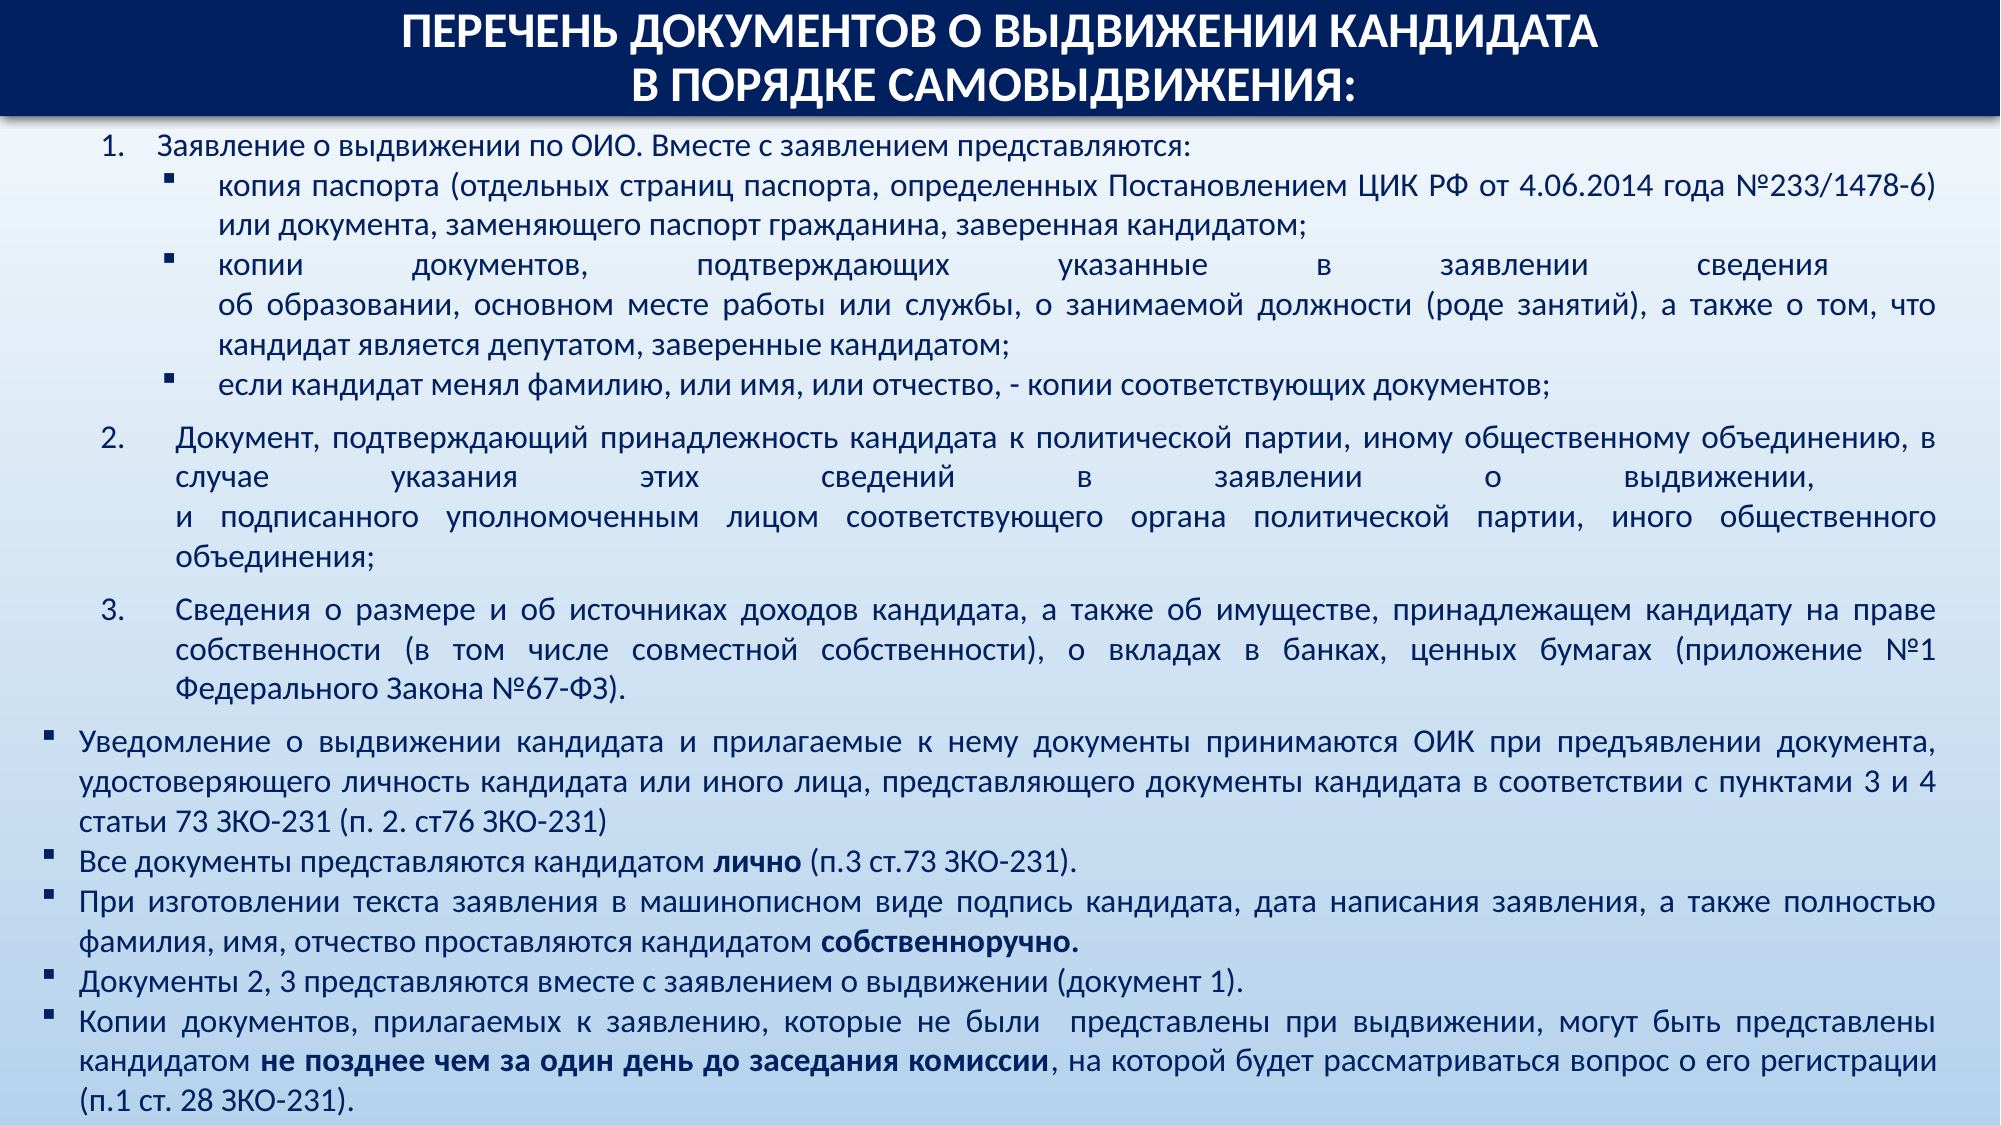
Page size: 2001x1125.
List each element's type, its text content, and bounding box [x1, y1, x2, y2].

title ПЕРЕЧЕНЬ ДОКУМЕНТОВ О ВЫДВИЖЕНИИ КАНДИДАТА В ПОРЯДКЕ САМОВЫДВИЖЕНИЯ: [0, 0, 2000, 117]
list Заявление о выдвижении по ОИО. Вместе с заявлением представляются: копия паспорта (отдельных страниц паспорта, определенных Постановлением ЦИК РФ от 4.06.2014 года №233/1478-6) или документа, заменяющего паспорт гражданина, заверенная кандидатом; копии документов, подтверждающих указанные в заявлении сведения об образовании, основном месте работы или службы, о занимаемой должности (роде занятий), а также о том, что кандидат является депутатом, заверенные кандидатом; если кандидат менял фамилию, или имя, или отчество, - копии соответствующих документов; Документ, подтверждающий принадлежность кандидата к политической партии, иному общественному объединению, в случае указания этих сведений в заявлении о выдвижении, и подписанного уполномоченным лицом соответствующего органа политической партии, иного общественного объединения; Сведения о размере и об источниках доходов кандидата, а также об имуществе, принадлежащем кандидату на праве собственности (в том числе совместной собственности), о вкладах в банках, ценных бумагах (приложение №1 Федерального Закона №67-ФЗ). Уведомление о выдвижении кандидата и прилагаемые к нему документы принимаются ОИК при предъявлении документа, удостоверяющего личность кандидата или иного лица, представляющего документы кандидата в соответствии с пунктами 3 и 4 статьи 73 ЗКО-231 (п. 2. ст76 ЗКО-231) Все документы представляются кандидатом лично (п.3 ст.73 ЗКО-231). При изготовлении текста заявления в машинописном виде подпись кандидата, дата написания заявления, а также полностью фамилия, имя, отчество проставляются кандидатом собственноручно. Документы 2, 3 представляются вместе с заявлением о выдвижении (документ 1). Копии документов, прилагаемых к заявлению, которые не были представлены при выдвижении, могут быть представлены кандидатом не позднее чем за один день до заседания комиссии, на которой будет рассматриваться вопрос о его регистрации (п.1 ст. 28 ЗКО-231). [26, 116, 1954, 1125]
